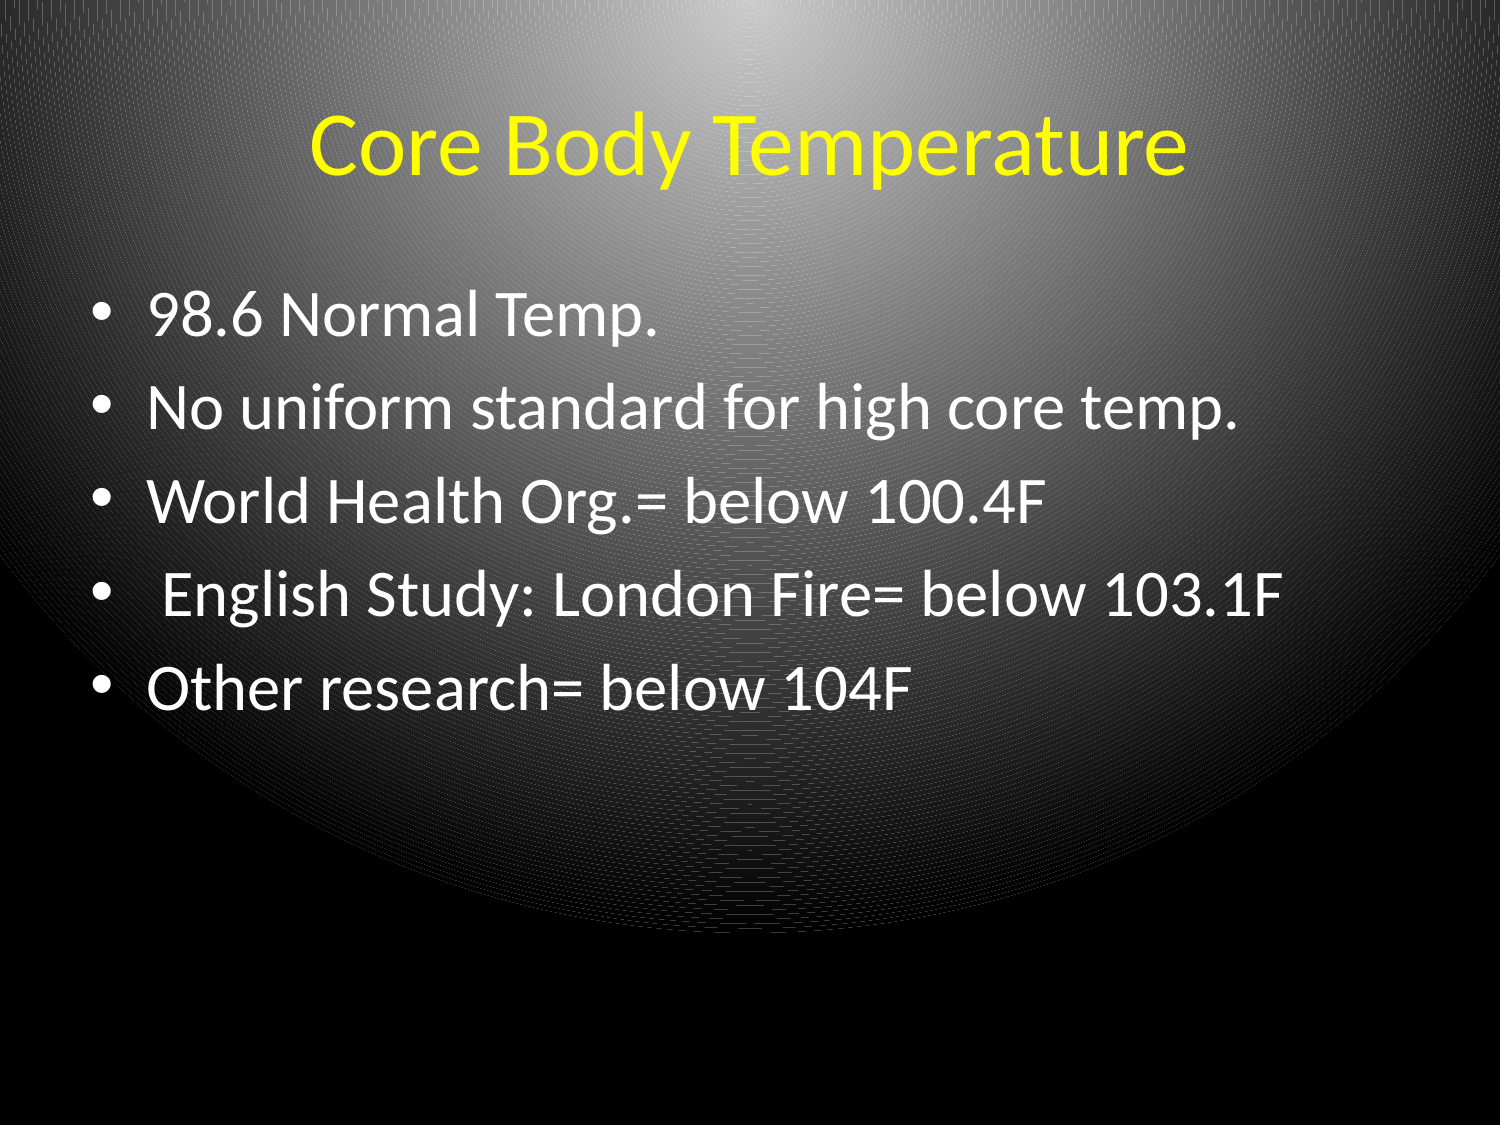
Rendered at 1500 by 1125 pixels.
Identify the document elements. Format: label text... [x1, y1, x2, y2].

list 98.6 Normal Temp. No uniform standard for high core temp. World Health Org.= below 100.4F English Study: London Fire= below 103.1F Other research= below 104F [75, 262, 1425, 1005]
title Core Body Temperature [75, 45, 1425, 233]
